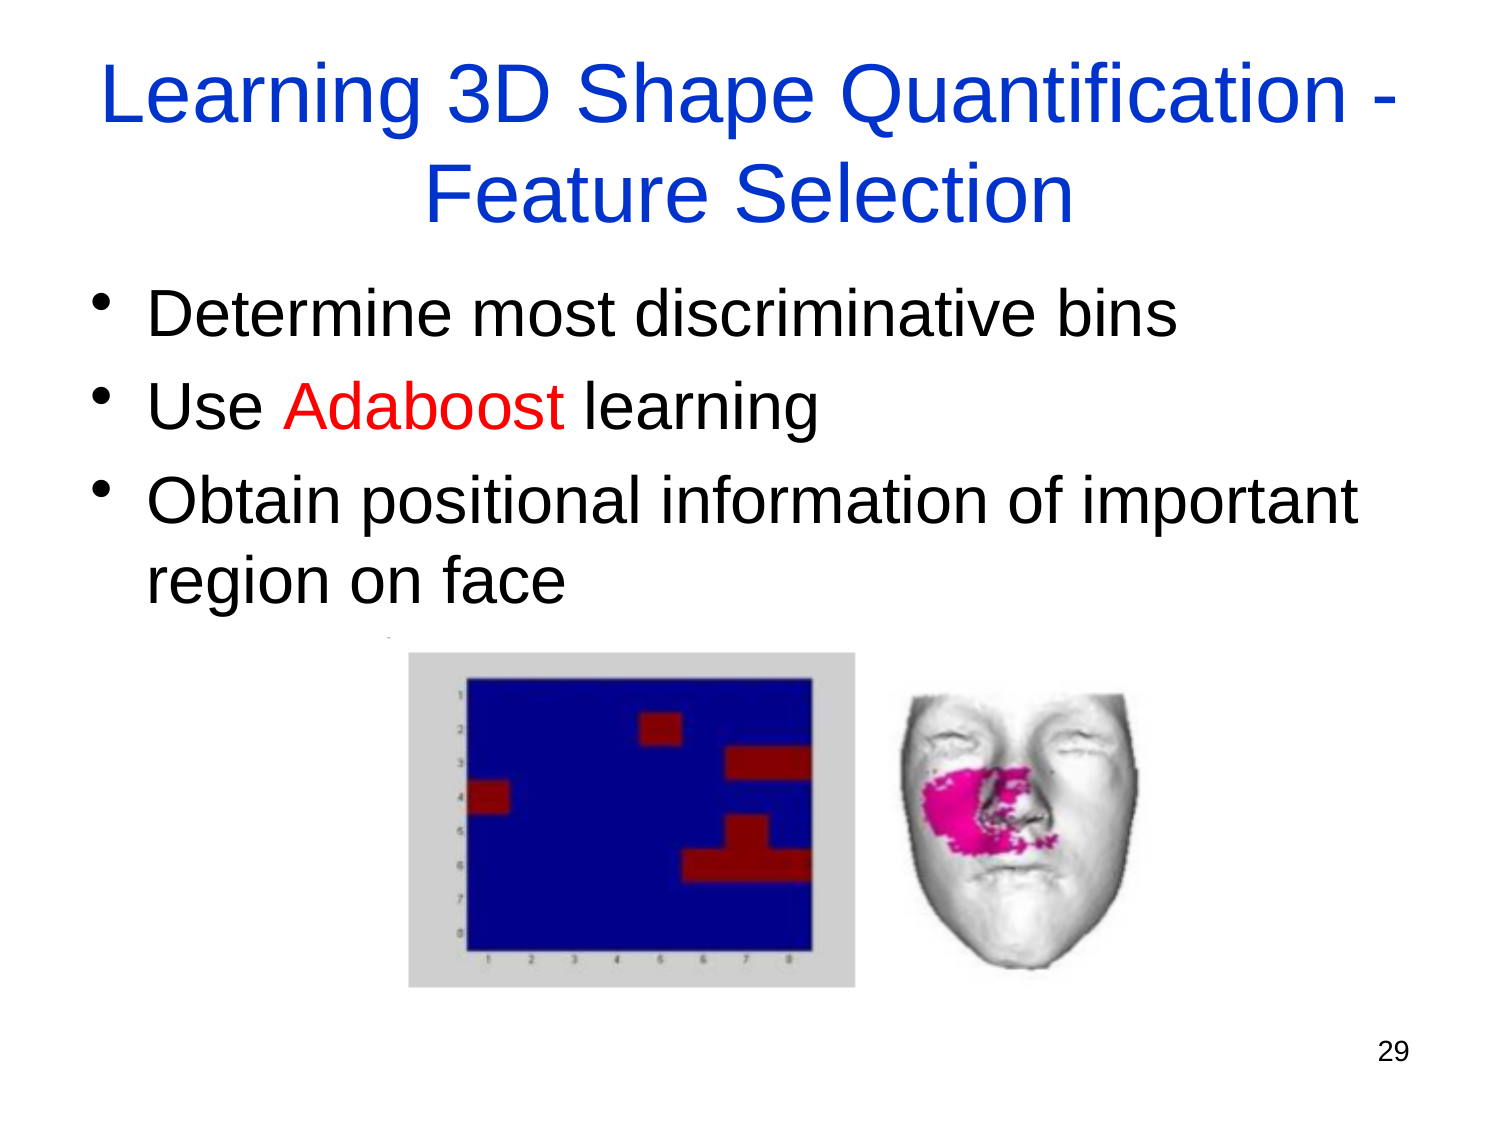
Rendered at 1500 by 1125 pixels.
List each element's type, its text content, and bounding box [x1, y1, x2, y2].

picture [387, 637, 1151, 1004]
title Learning 3D Shape Quantification - Feature Selection [75, 45, 1425, 233]
slide_number 29 [1074, 1024, 1426, 1103]
list Determine most discriminative bins Use Adaboost learning Obtain positional information of important region on face [75, 262, 1425, 1005]
